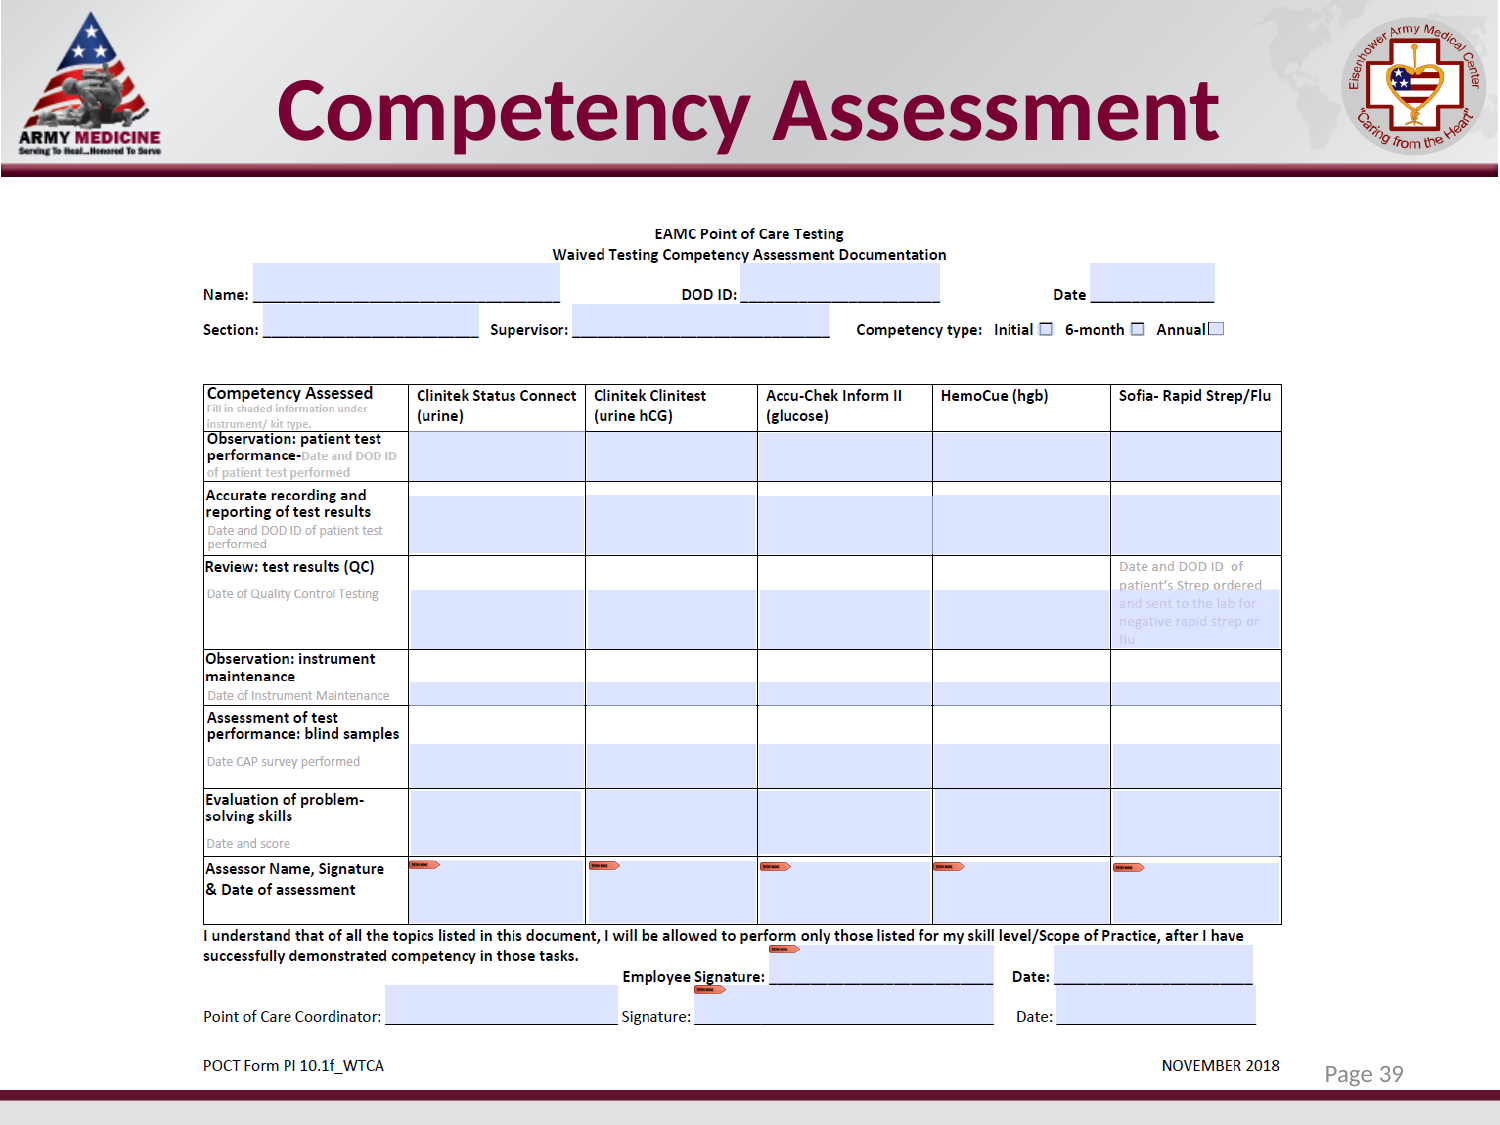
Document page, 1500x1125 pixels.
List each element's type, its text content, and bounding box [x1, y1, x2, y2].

picture [1, 0, 1498, 177]
picture [153, 183, 1326, 1087]
picture [0, 1090, 1500, 1125]
slide_number Page 39 [1074, 1042, 1425, 1103]
title Competency Assessment [125, 45, 1375, 163]
